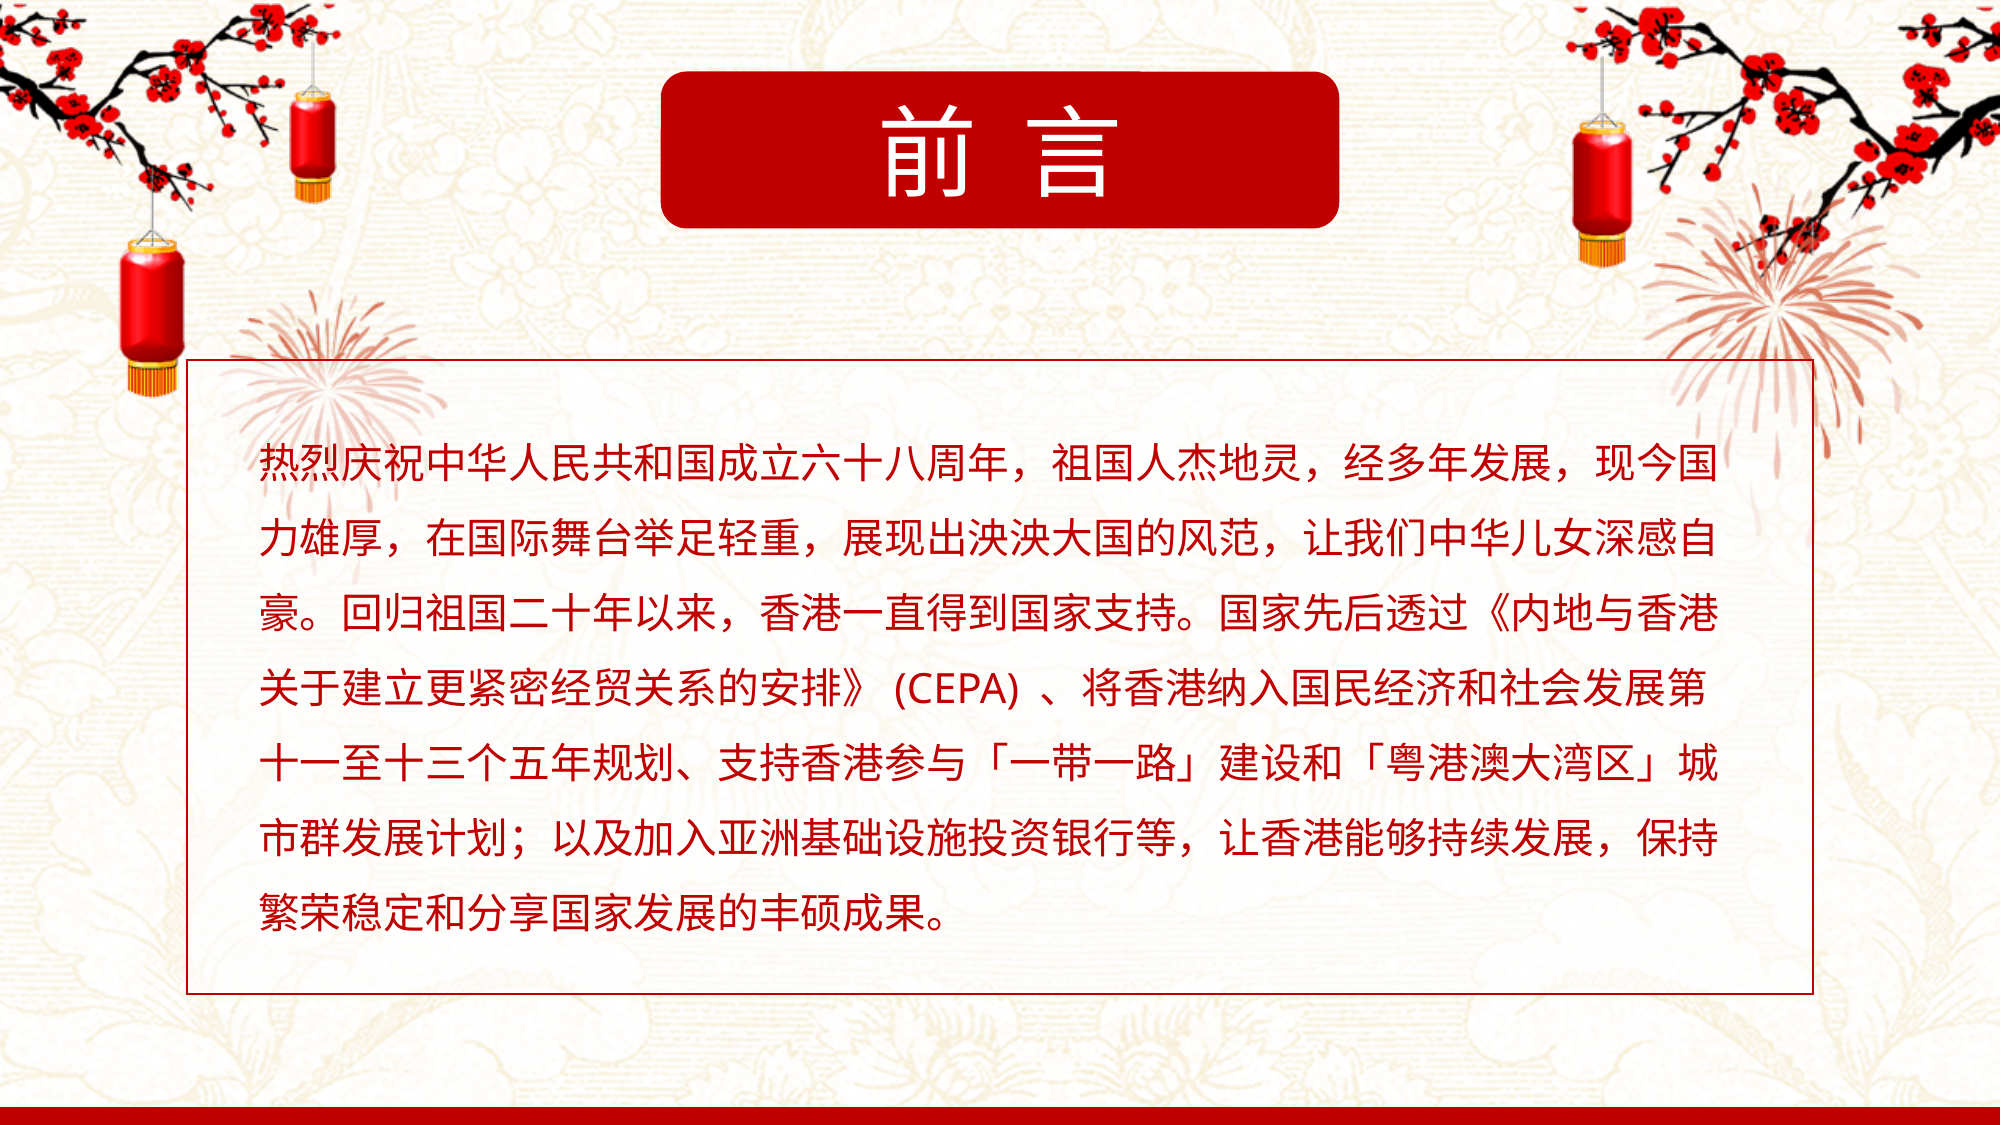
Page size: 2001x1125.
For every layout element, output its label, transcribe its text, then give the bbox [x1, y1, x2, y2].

text_box [186, 588, 1814, 995]
picture [0, 0, 2001, 1125]
text_box [0, 1106, 2000, 1125]
text_box 热烈庆祝中华人民共和国成立六十八周年，祖国人杰地灵，经多年发展，现今国力雄厚，在国际舞台举足轻重，展现出泱泱大国的风范，让我们中华儿女深感自豪。回归祖国二十年以来，香港一直得到国家支持。国家先后透过《内地与香港关于建立更紧密经贸关系的安排》(CEPA) 、将香港纳入国民经济和社会发展第十一至十三个五年规划、支持香港参与「一带一路」建设和「粤港澳大湾区」城市群发展计划；以及加入亚洲基础设施投资银行等，让香港能够持续发展，保持繁荣稳定和分享国家发展的丰硕成果。 [243, 588, 1757, 945]
